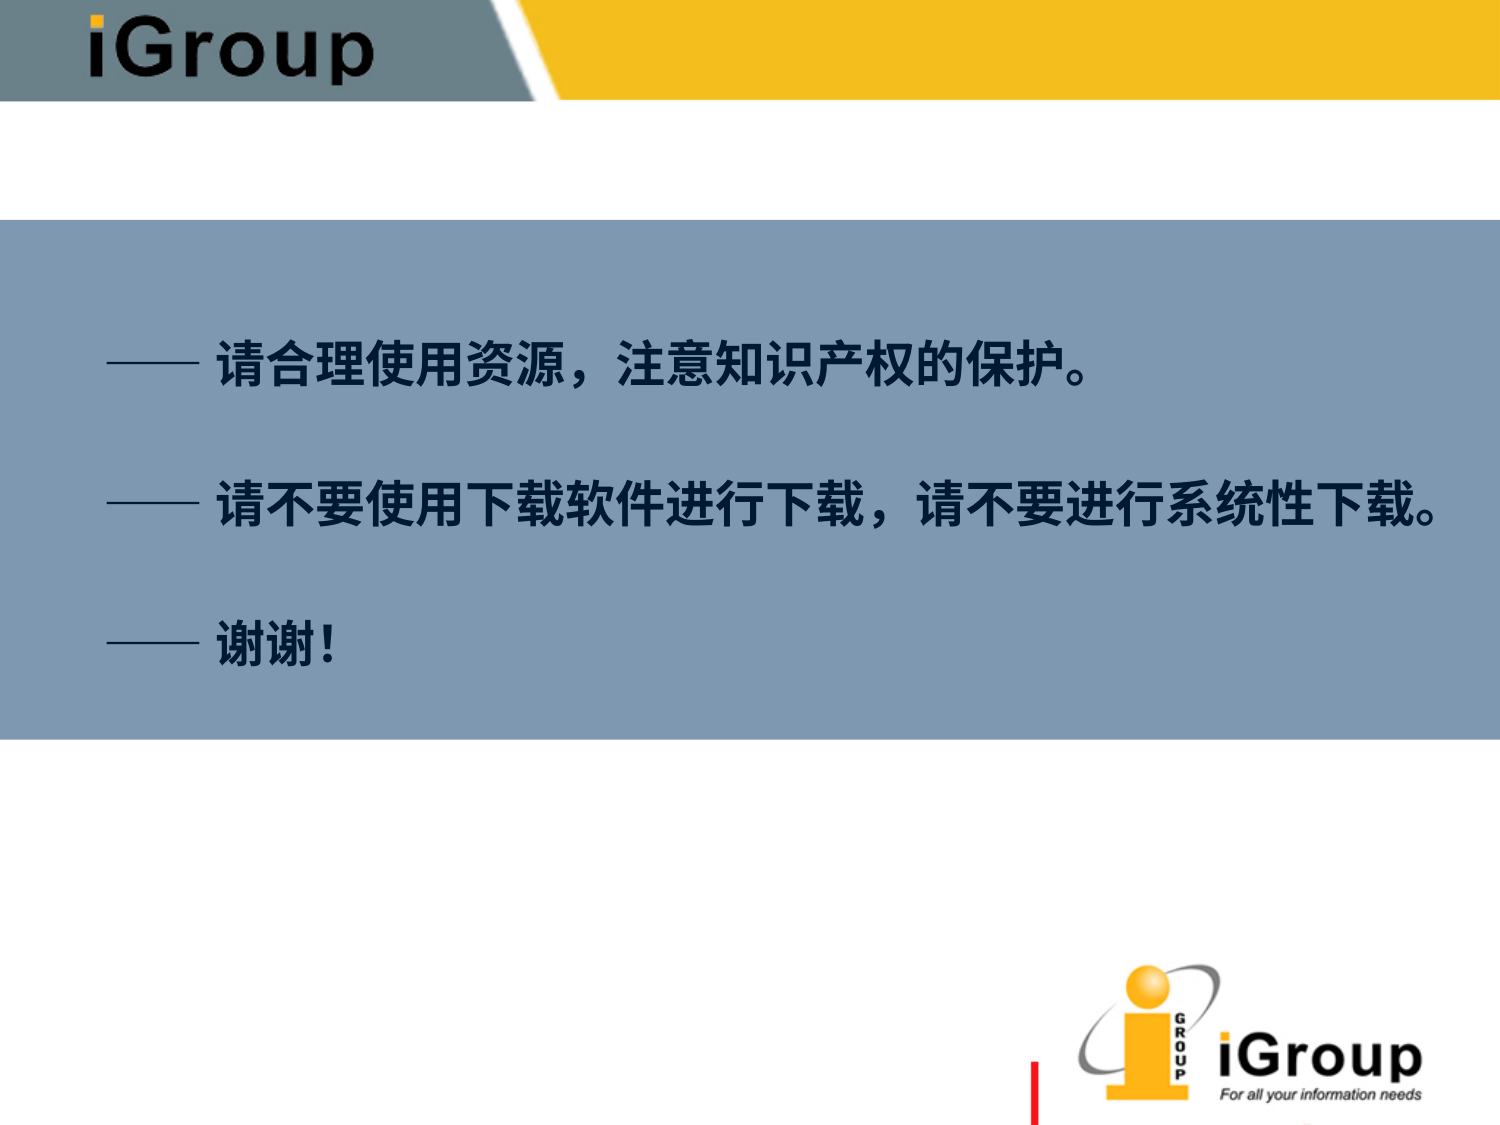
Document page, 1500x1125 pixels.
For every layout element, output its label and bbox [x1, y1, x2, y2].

picture [0, 740, 1500, 1125]
text_box [0, 219, 1500, 740]
picture [0, 0, 1500, 219]
